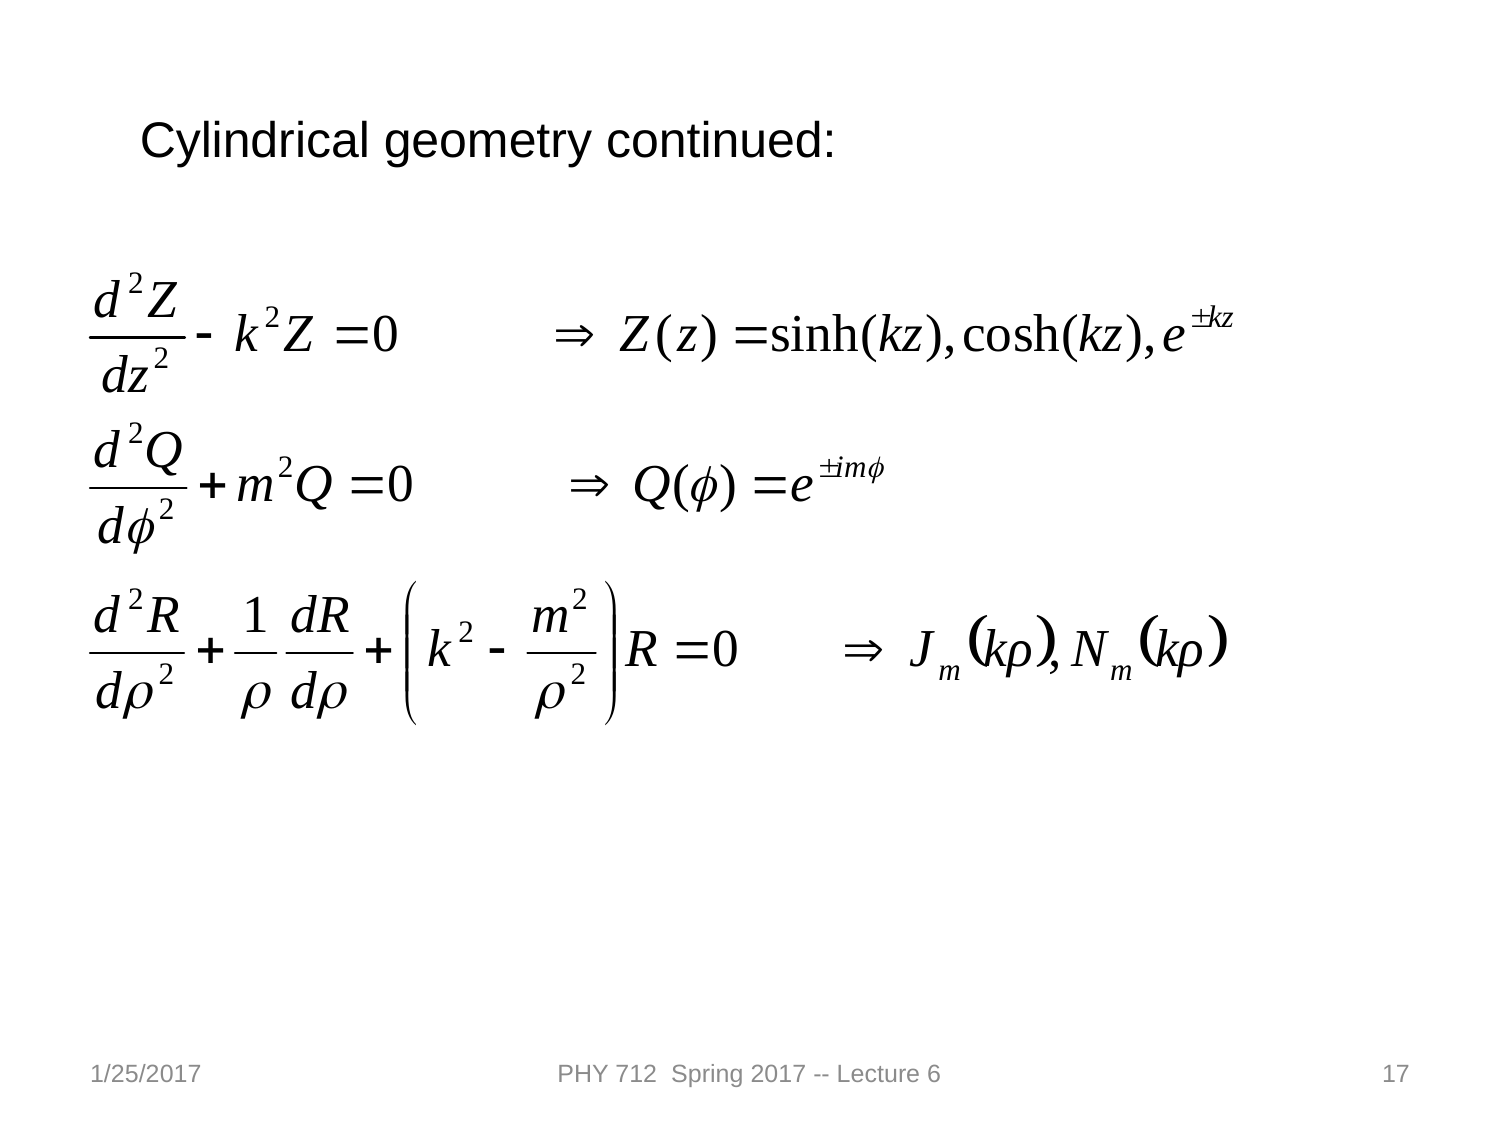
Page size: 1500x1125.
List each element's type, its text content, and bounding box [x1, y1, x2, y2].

text_box Cylindrical geometry continued: [125, 99, 1300, 175]
footer PHY 712 Spring 2017 -- Lecture 6 [512, 1042, 988, 1103]
slide_number 17 [1074, 1042, 1425, 1103]
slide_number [75, 1042, 425, 1103]
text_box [80, 256, 1247, 738]
